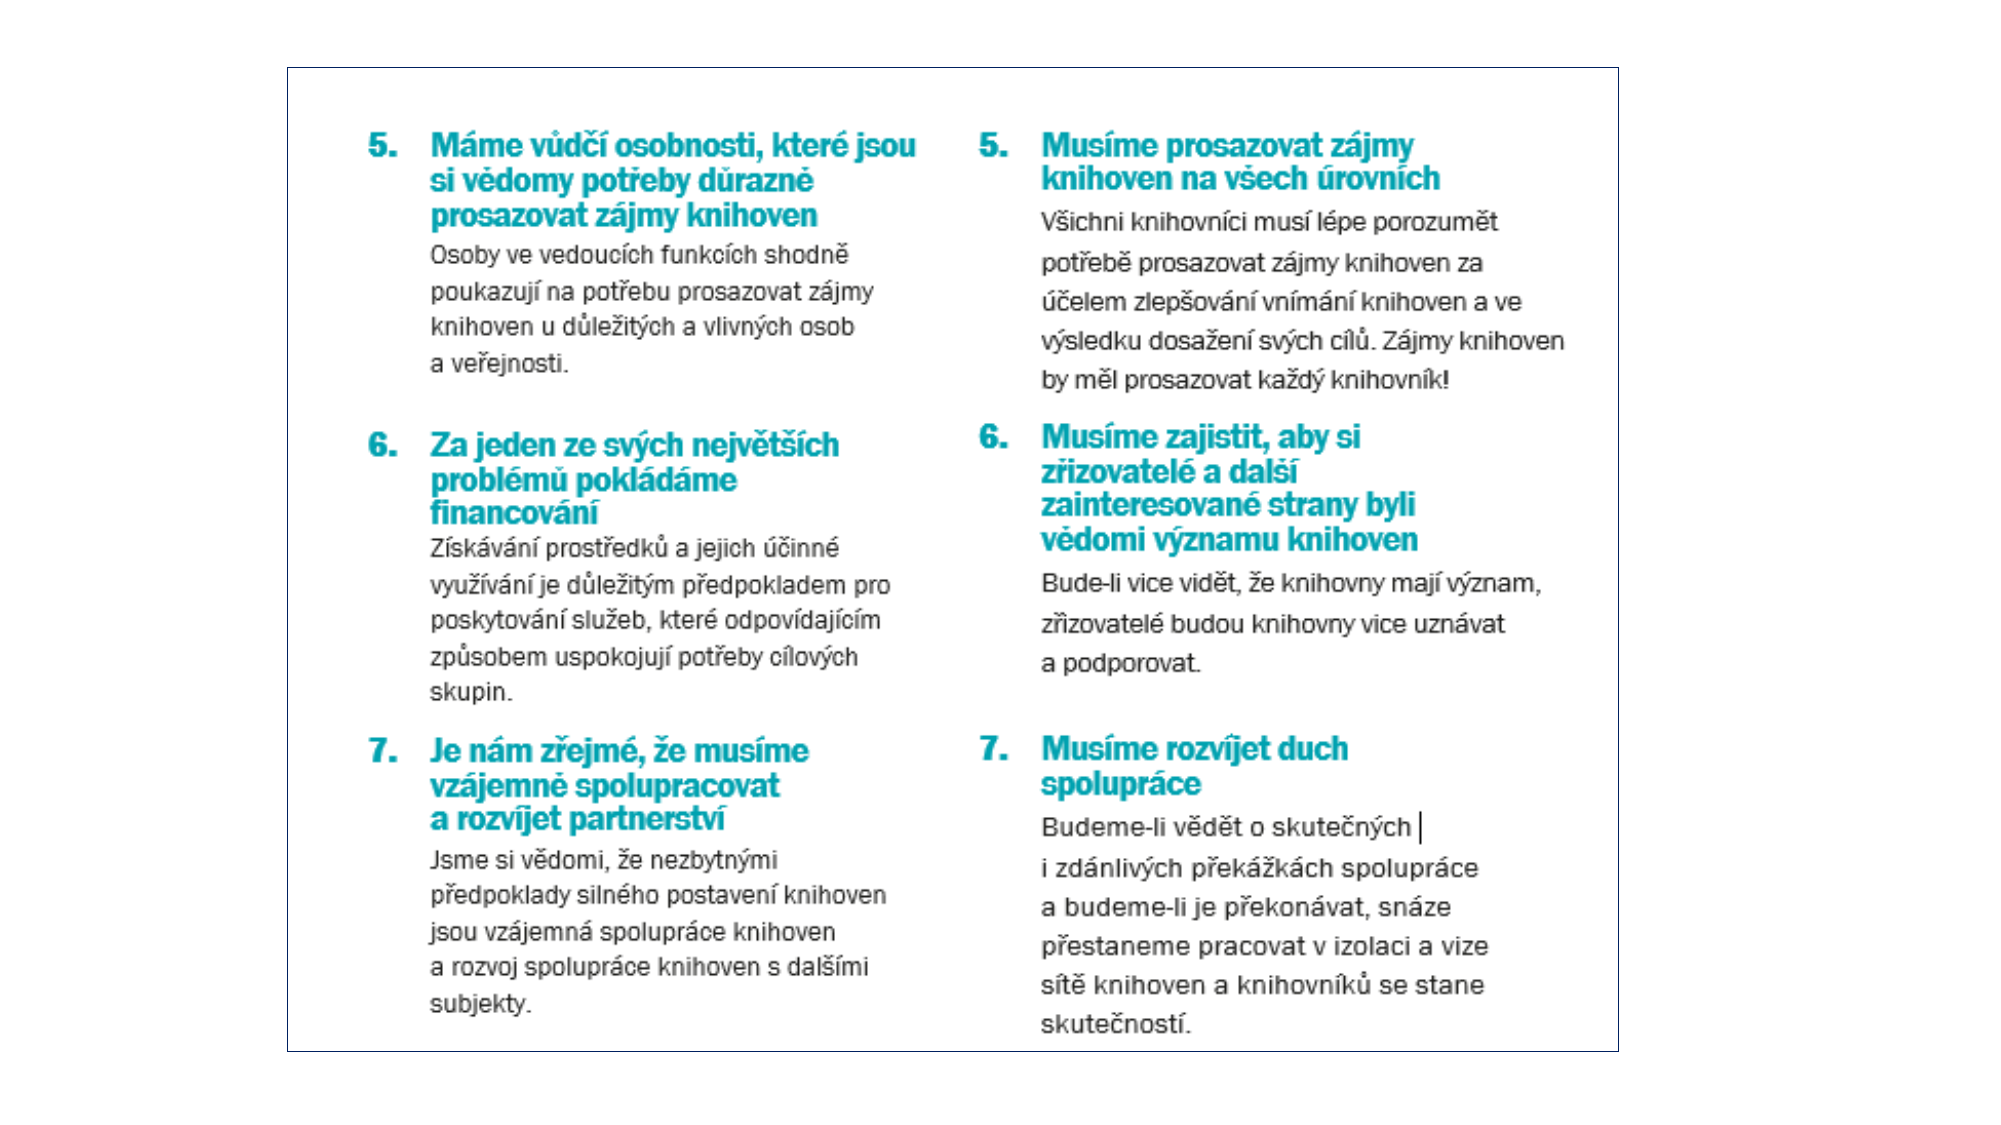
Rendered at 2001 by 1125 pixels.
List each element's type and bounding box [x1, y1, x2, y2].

picture [287, 67, 1619, 1052]
